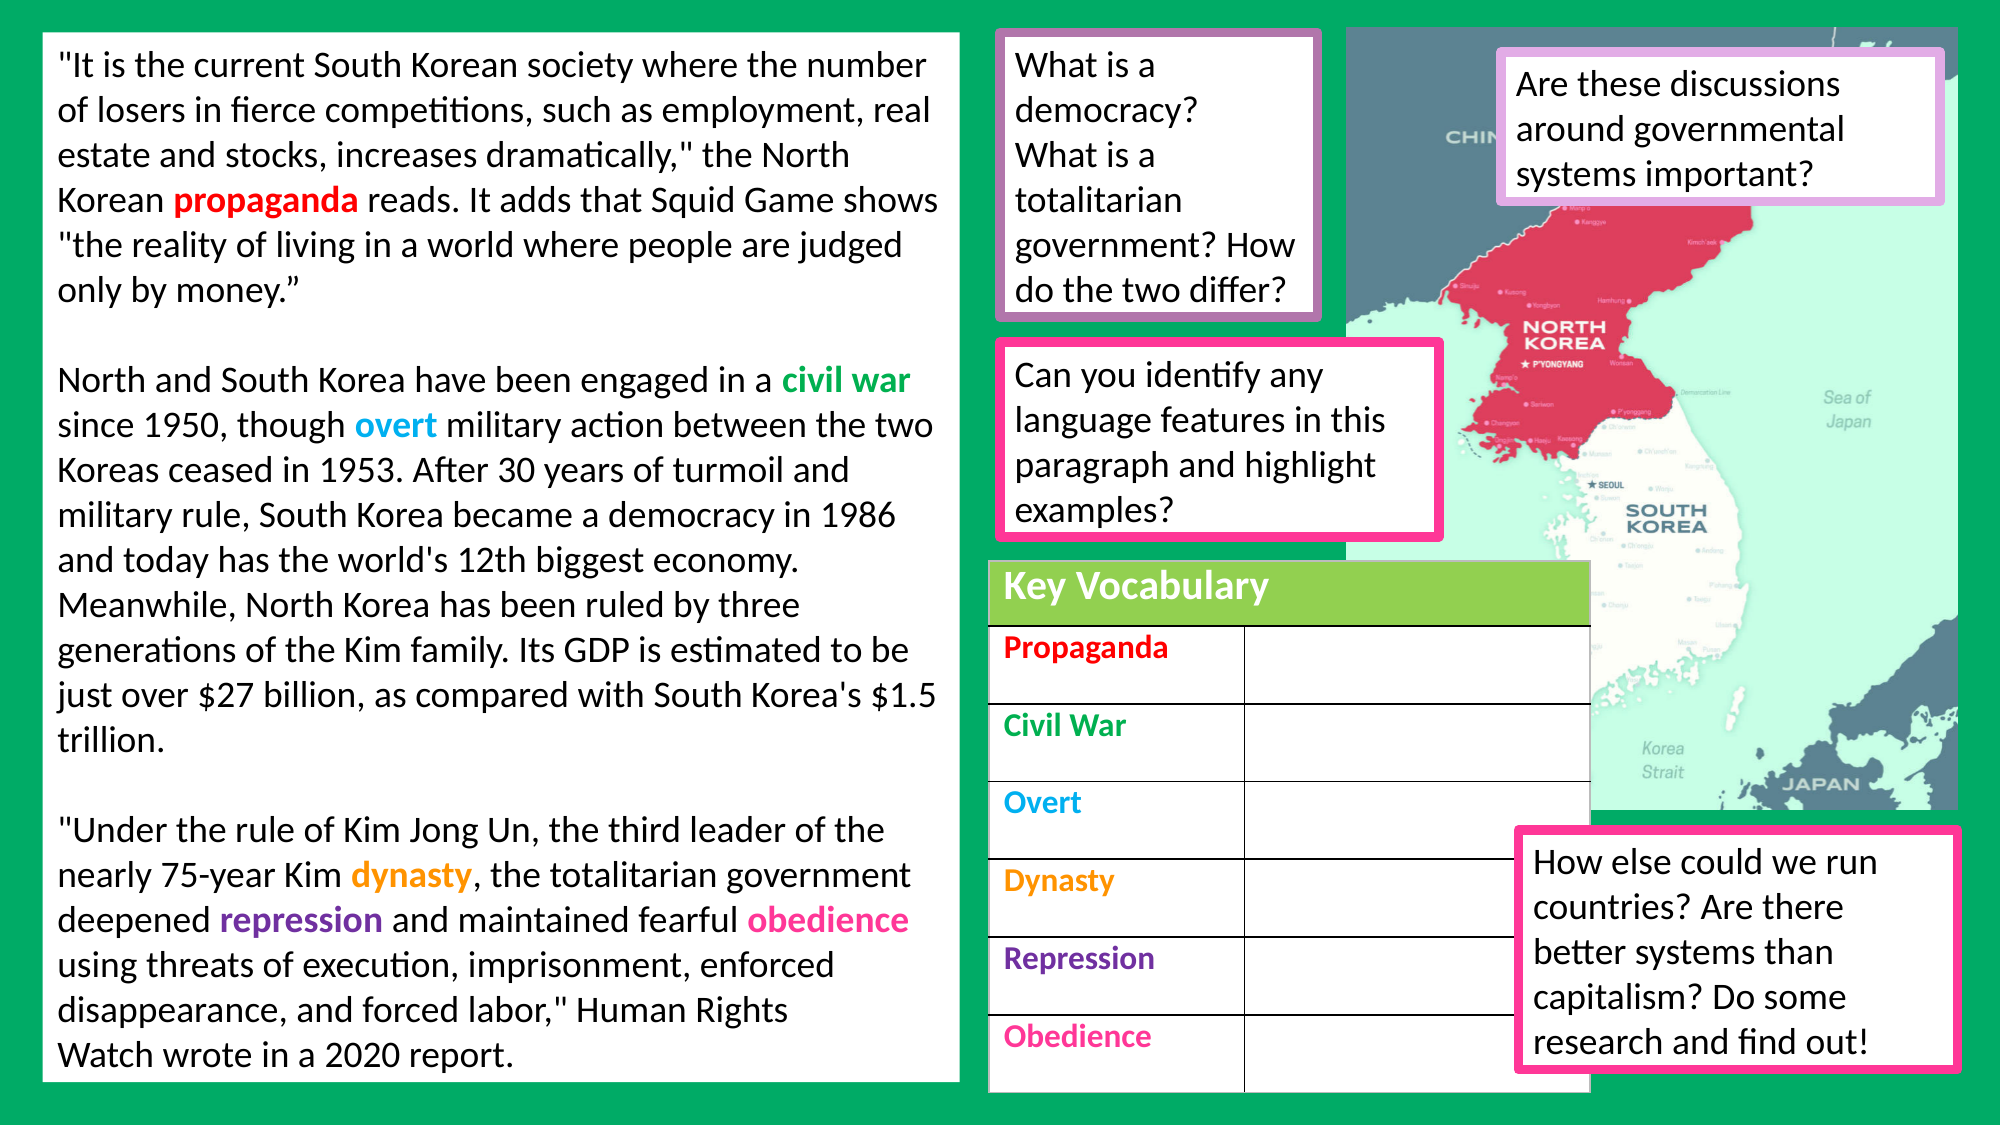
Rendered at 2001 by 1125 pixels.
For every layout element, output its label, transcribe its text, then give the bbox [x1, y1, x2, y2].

table_cell Overt [990, 782, 1244, 858]
table_cell Dynasty [990, 860, 1244, 936]
table_cell Repression [990, 938, 1244, 1014]
table_header Key Vocabulary [990, 562, 1346, 625]
text_box What is a democracy? What is a totalitarian government? How do the two differ? [999, 32, 1318, 318]
text_box "It is the current South Korean society where the number of losers in fierce competitions, such as employment, real estate and stocks, increases dramatically," the North Korean propaganda reads. It adds that Squid Game shows "the reality of living in a world where people are judged only by money.” North and South Korea have been engaged in a civil war since 1950, though overt military action between the two Koreas ceased in 1953. After 30 years of turmoil and military rule, South Korea became a democracy in 1986 and today has the world's 12th biggest economy. Meanwhile, North Korea has been ruled by three generations of the Kim family. Its GDP is estimated to be just over $27 billion, as compared with South Korea's $1.5 trillion. "Under the rule of Kim Jong Un, the third leader of the nearly 75-year Kim dynasty, the totalitarian government deepened repression and maintained fearful obedience using threats of execution, imprisonment, enforced disappearance, and forced labor," Human Rights Watch wrote in a 2020 report. [42, 32, 960, 1083]
table_cell [1245, 705, 1346, 781]
table_cell [1245, 627, 1346, 703]
table_cell [1245, 860, 1518, 936]
text_box Can you identify any language features in this paragraph and highlight examples? [999, 342, 1346, 537]
table_cell [1245, 1016, 1589, 1092]
table_cell Obedience [990, 1016, 1244, 1092]
picture [1346, 27, 1958, 810]
text_box How else could we run countries? Are there better systems than capitalism? Do some research and find out! [1518, 829, 1958, 1070]
table_cell [1245, 938, 1518, 1014]
table_cell Propaganda [990, 627, 1244, 703]
table_cell [1245, 782, 1589, 858]
table_cell Civil War [990, 705, 1244, 781]
